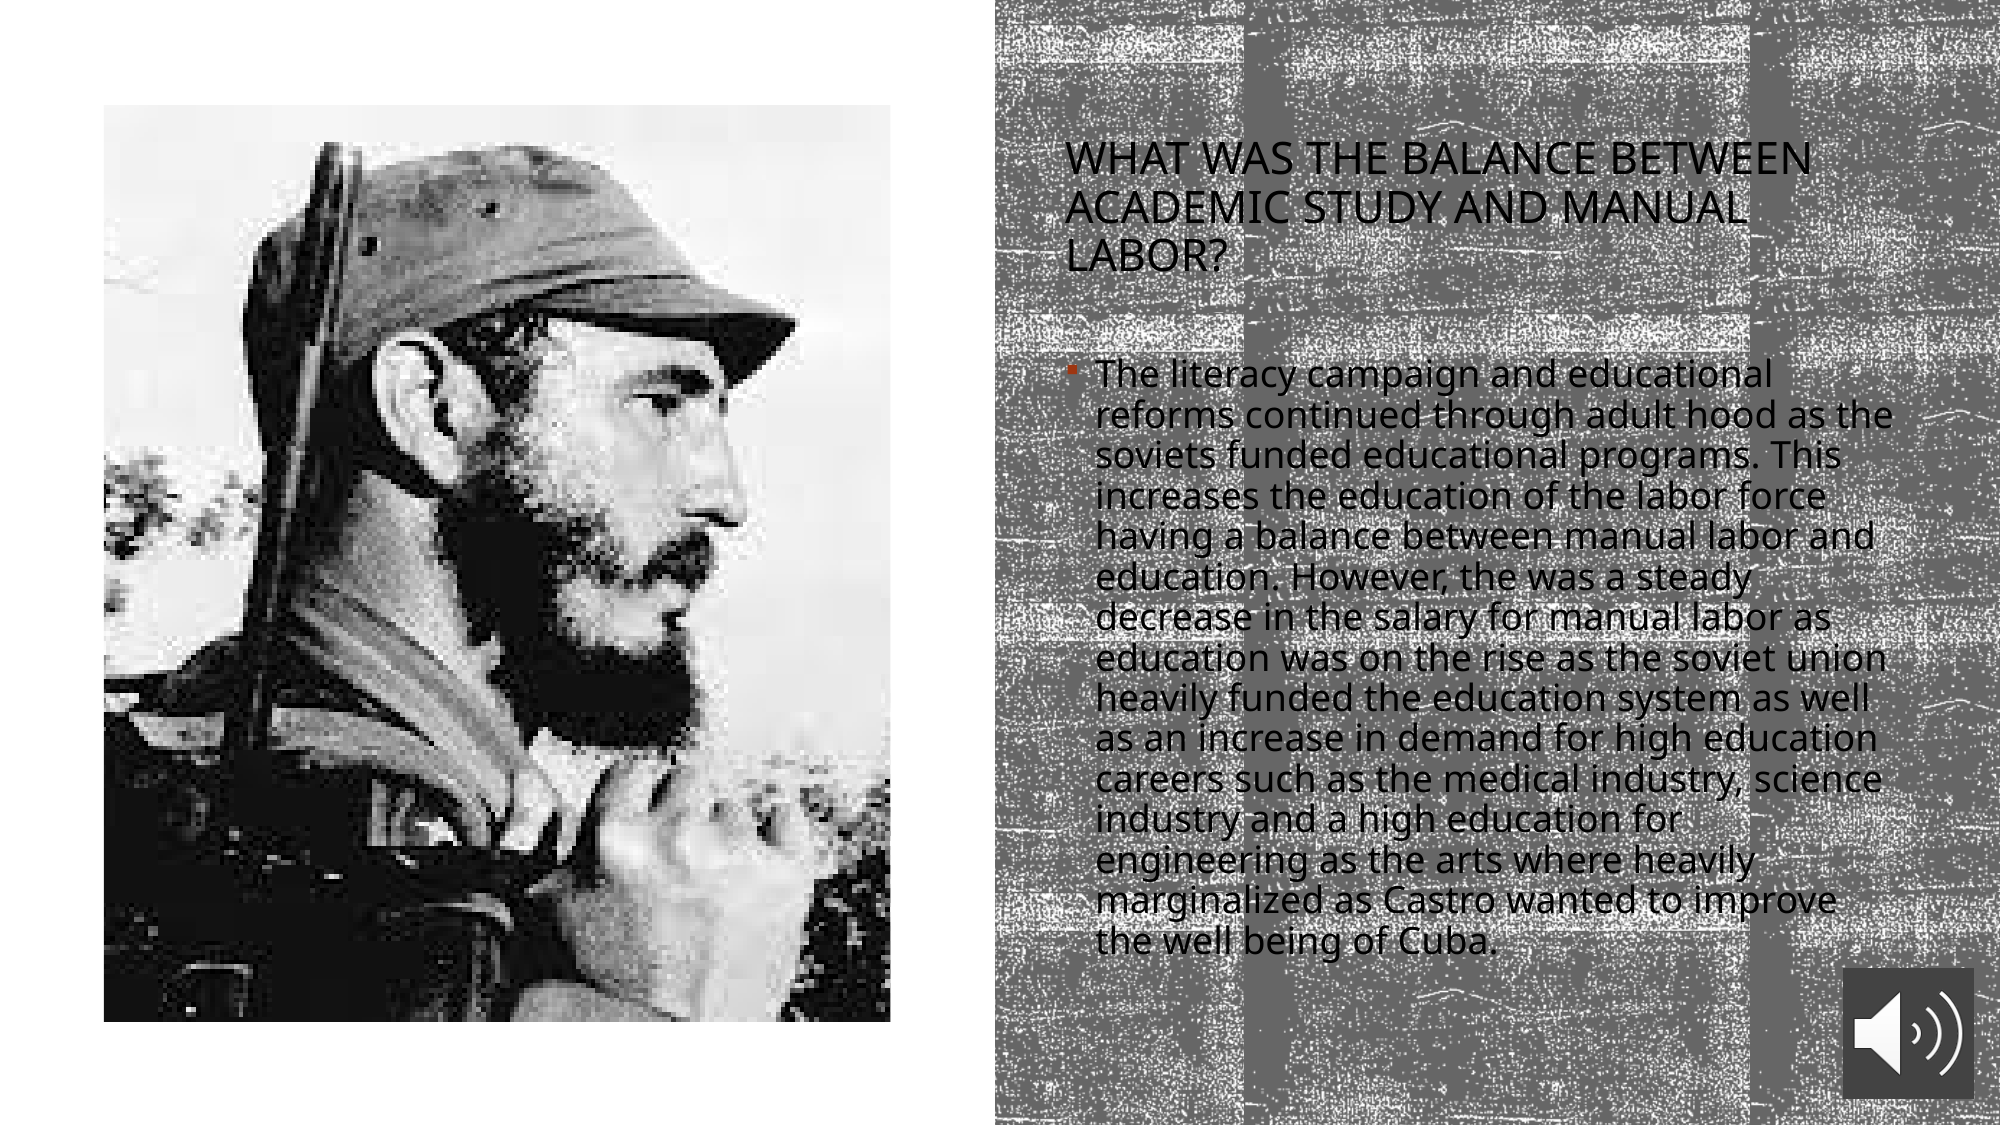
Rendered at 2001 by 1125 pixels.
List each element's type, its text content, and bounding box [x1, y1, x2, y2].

picture [1842, 967, 1975, 1100]
list The literacy campaign and educational reforms continued through adult hood as the soviets funded educational programs. This increases the education of the labor force having a balance between manual labor and education. However, the was a steady decrease in the salary for manual labor as education was on the rise as the soviet union heavily funded the education system as well as an increase in demand for high education careers such as the medical industry, science industry and a high education for engineering as the arts where heavily marginalized as Castro wanted to improve the well being of Cuba. [1050, 348, 1920, 1013]
text_box [994, 0, 2000, 1125]
picture [103, 105, 891, 1022]
title What was the balance between academic study and manual labor? [1050, 79, 1920, 344]
